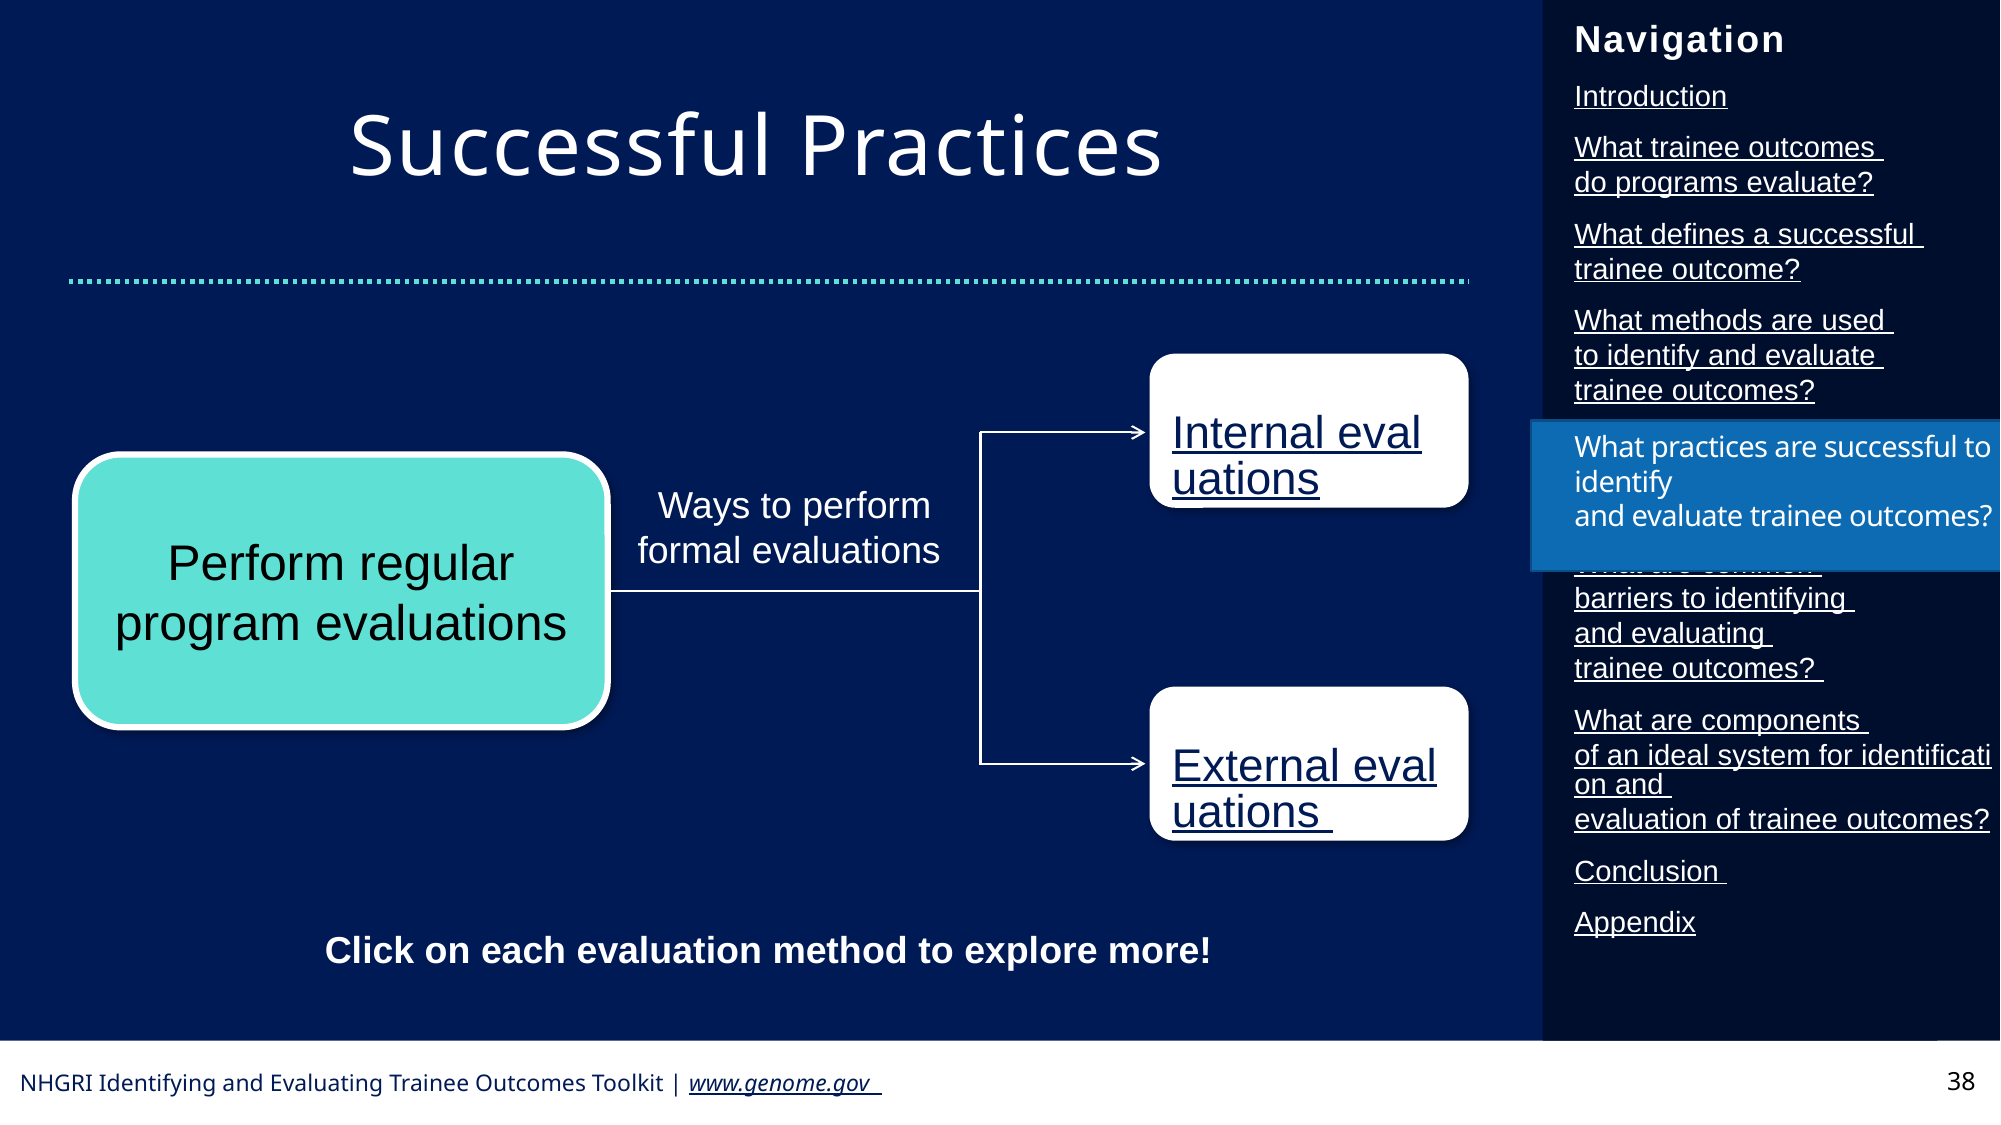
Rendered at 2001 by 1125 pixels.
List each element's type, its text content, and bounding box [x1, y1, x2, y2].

text_box Click on each evaluation method to explore more! [68, 915, 1469, 979]
text_box External evaluations [1148, 685, 1470, 843]
text_box What practices are successful to identify and evaluate trainee outcomes? [1559, 420, 2000, 541]
title Successful Practices [68, 28, 1469, 275]
text_box 38 [1893, 1052, 2000, 1113]
text_box Internal evaluations [1148, 352, 1470, 510]
text_box [1530, 419, 2000, 572]
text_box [607, 431, 1146, 765]
text_box Perform regular program evaluations [73, 453, 600, 729]
